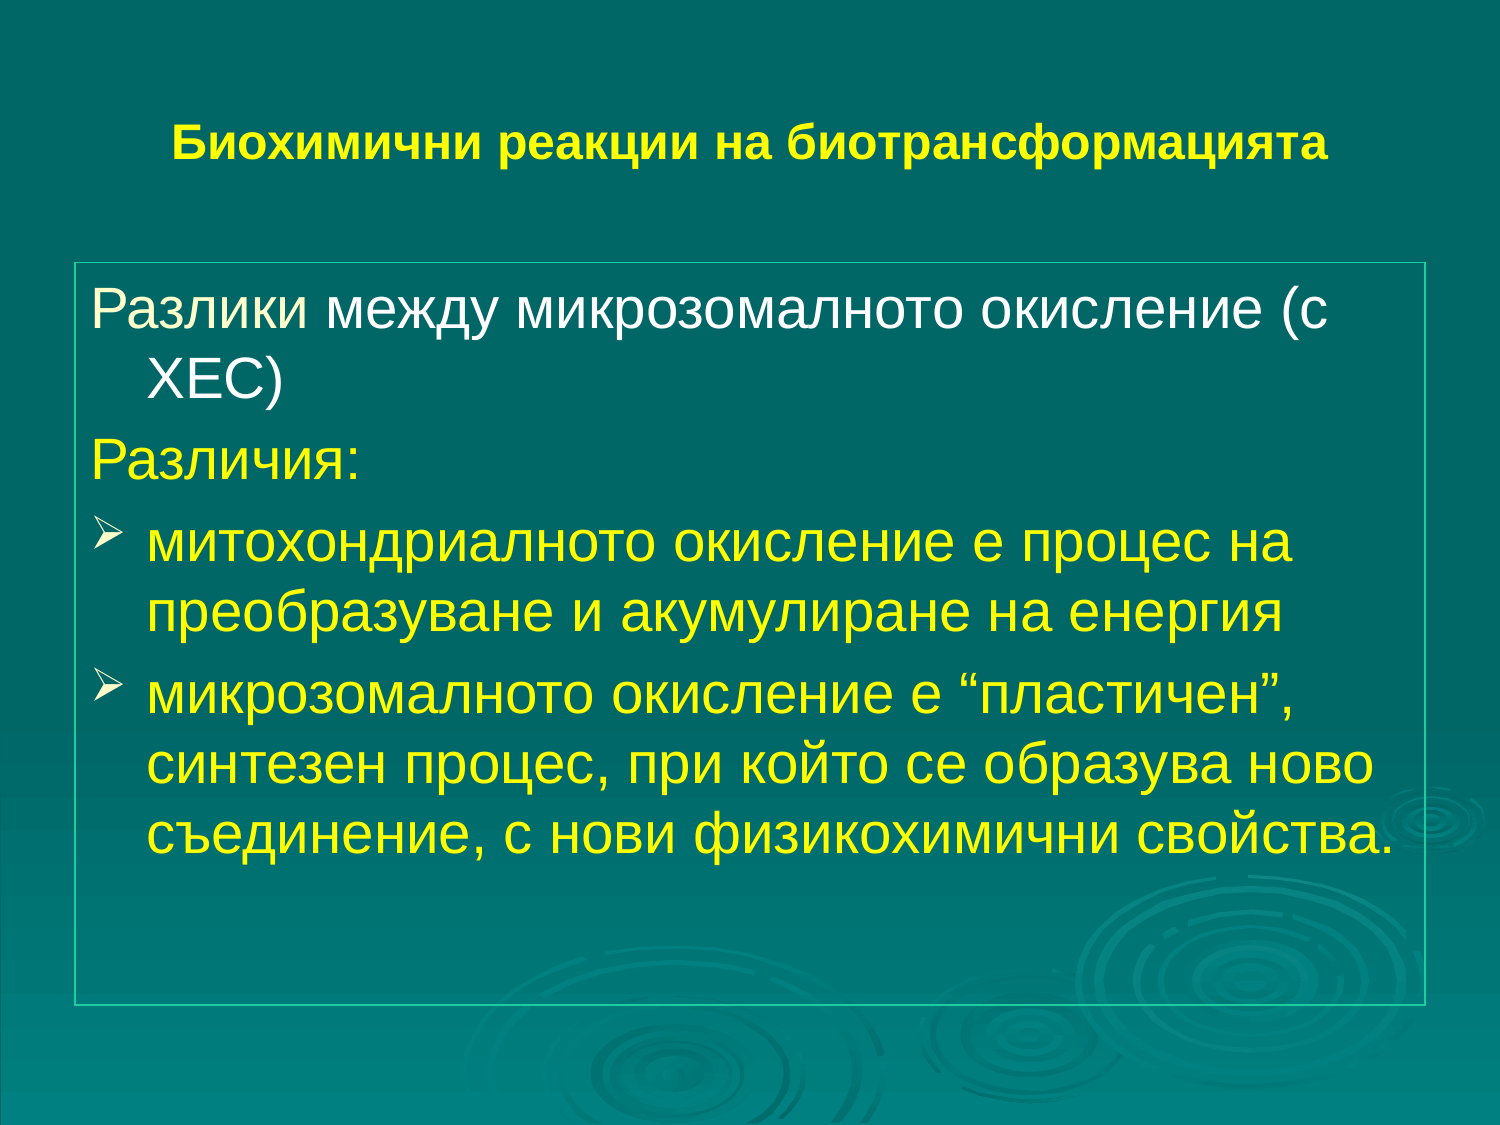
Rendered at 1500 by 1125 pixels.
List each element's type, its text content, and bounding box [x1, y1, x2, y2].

title Биохимични реакции на биотрансформацията [74, 45, 1426, 233]
list Разлики между микрозомалното окисление (с ХЕС) Различия: митохондриалното окисление е процес на преобразуване и акумулиране на енергия микрозомалното окисление е “пластичен”, синтезен процес, при който се образува ново съединение, с нови физикохимични свойства. [74, 262, 1426, 1006]
